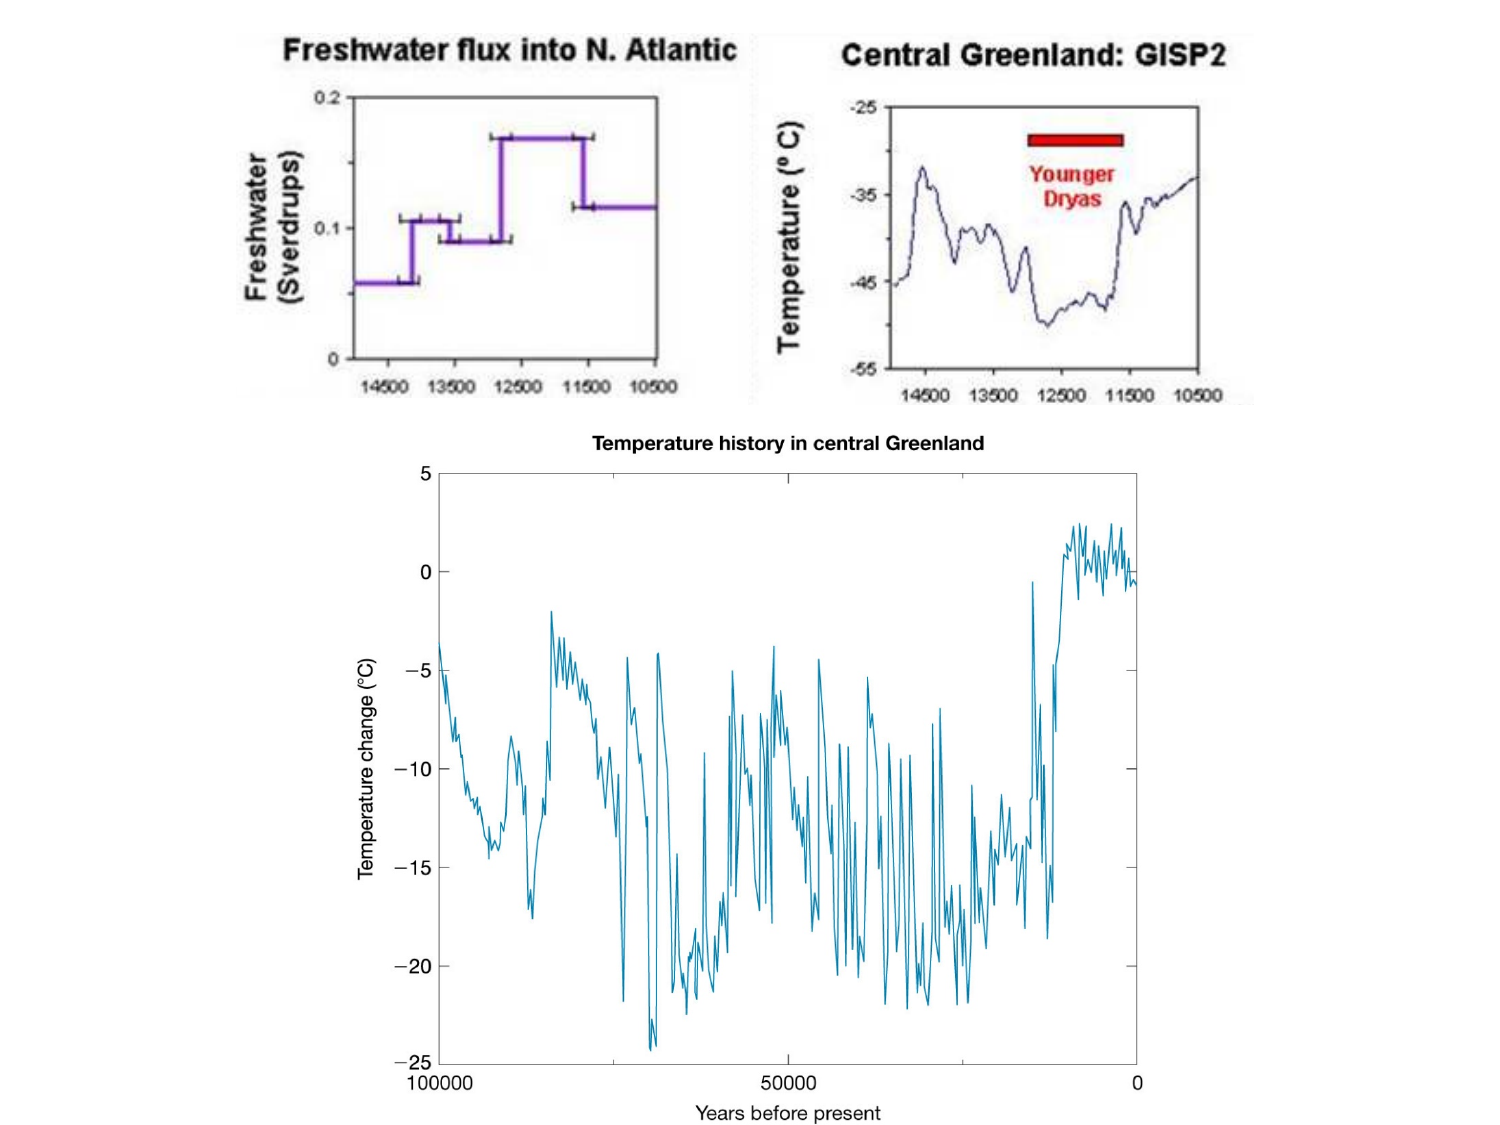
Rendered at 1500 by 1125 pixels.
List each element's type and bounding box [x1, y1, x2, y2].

picture [353, 430, 1147, 1125]
picture [236, 33, 1254, 405]
